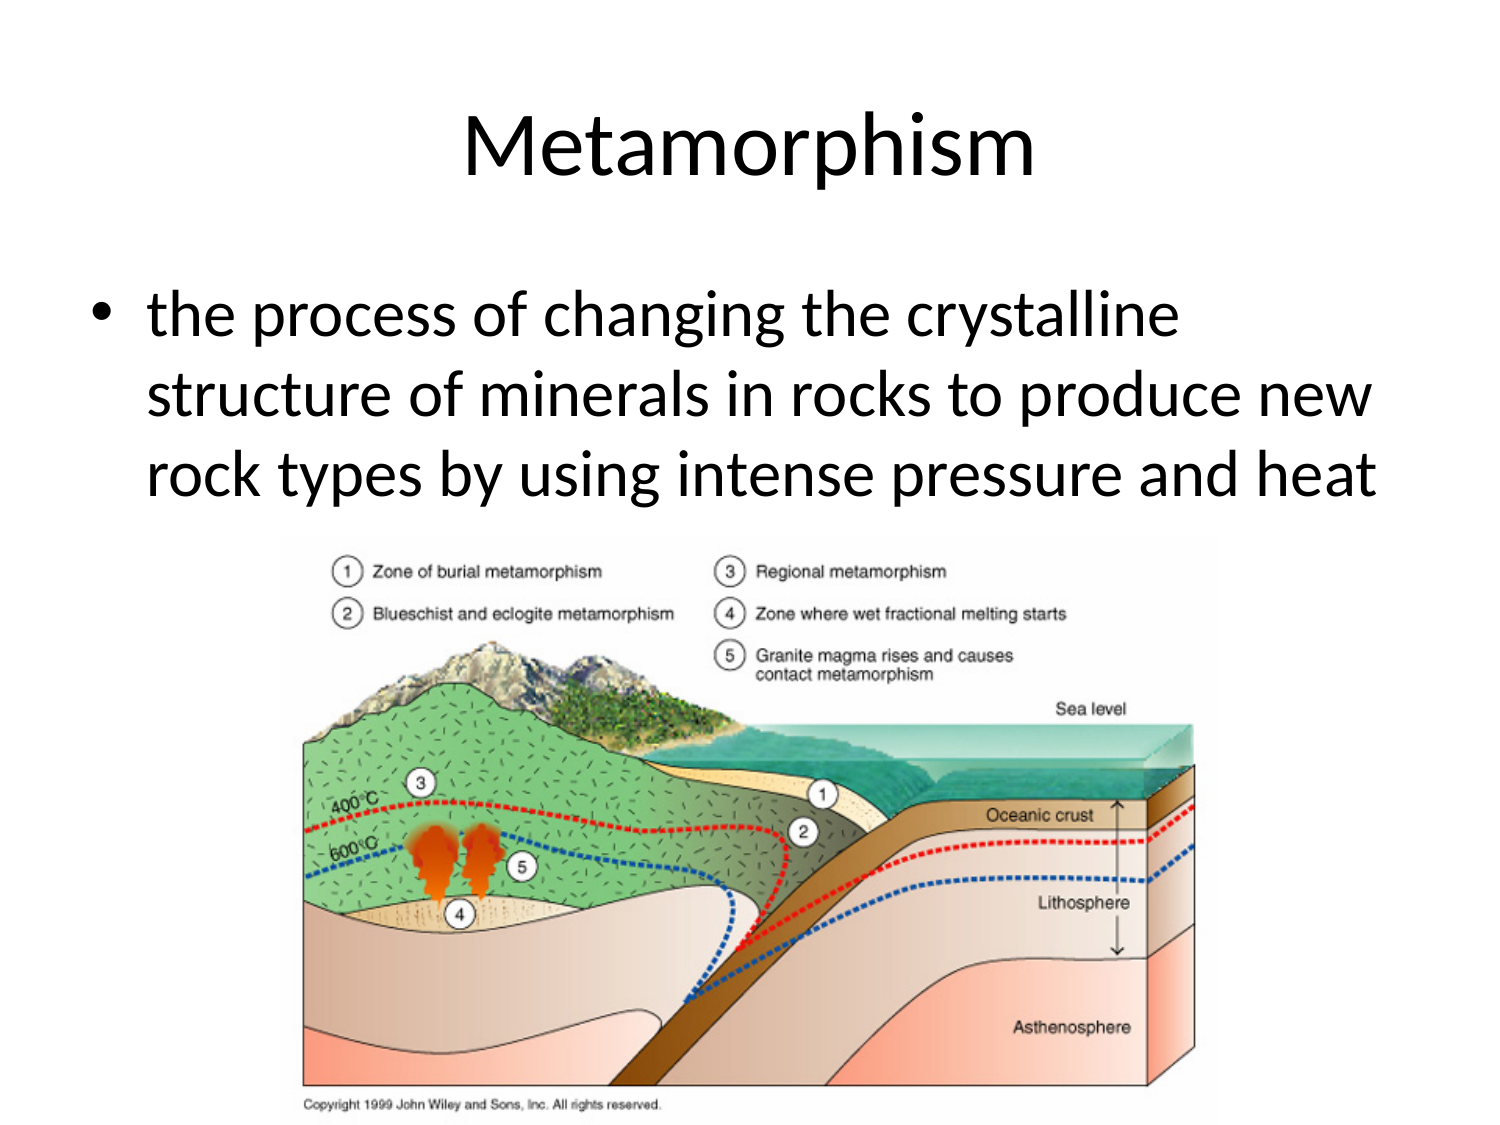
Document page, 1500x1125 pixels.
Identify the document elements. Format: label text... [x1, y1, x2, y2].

list the process of changing the crystalline structure of minerals in rocks to produce new rock types by using intense pressure and heat [75, 262, 1425, 1005]
title Metamorphism [75, 45, 1425, 233]
picture [281, 535, 1219, 1125]
